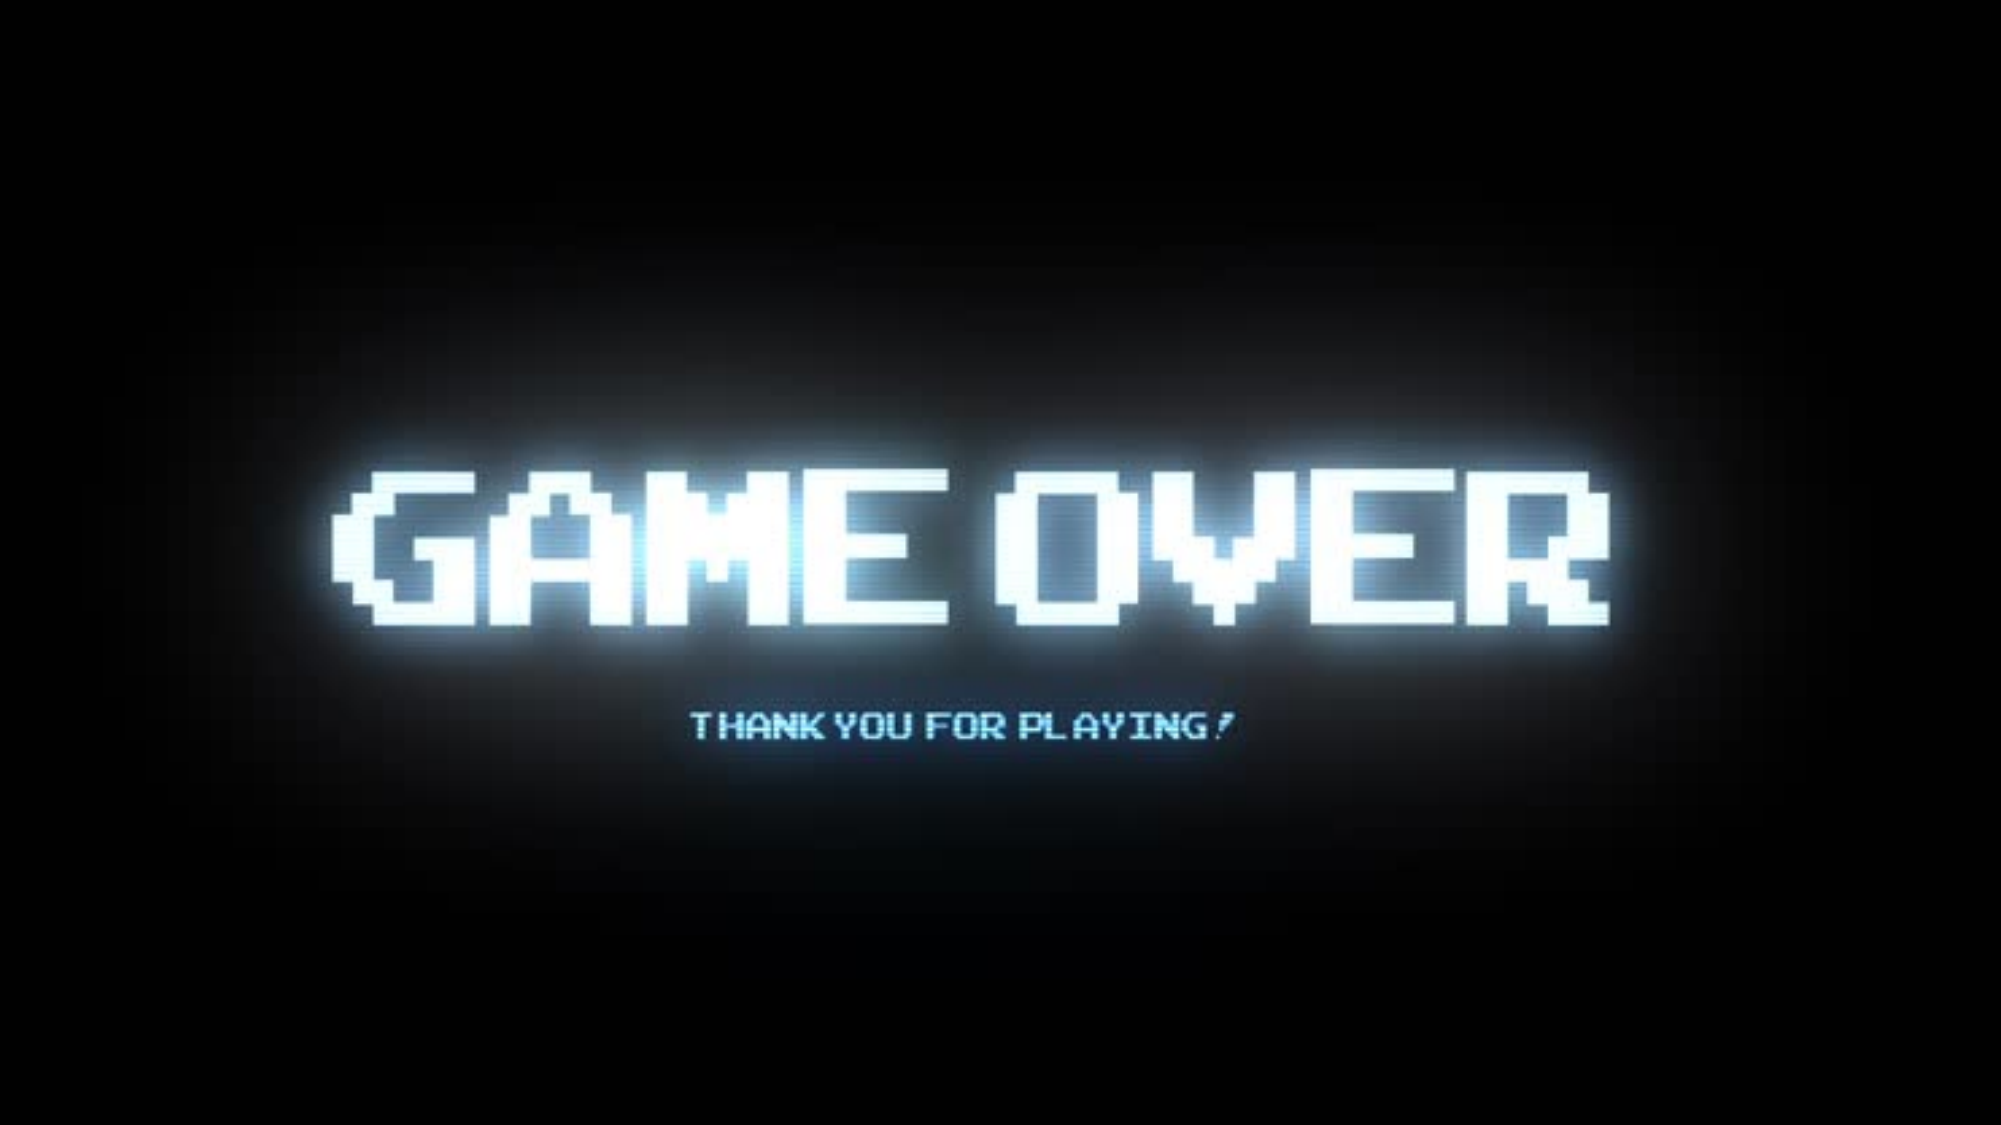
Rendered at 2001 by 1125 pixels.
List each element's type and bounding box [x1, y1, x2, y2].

list [0, 0, 2000, 1125]
